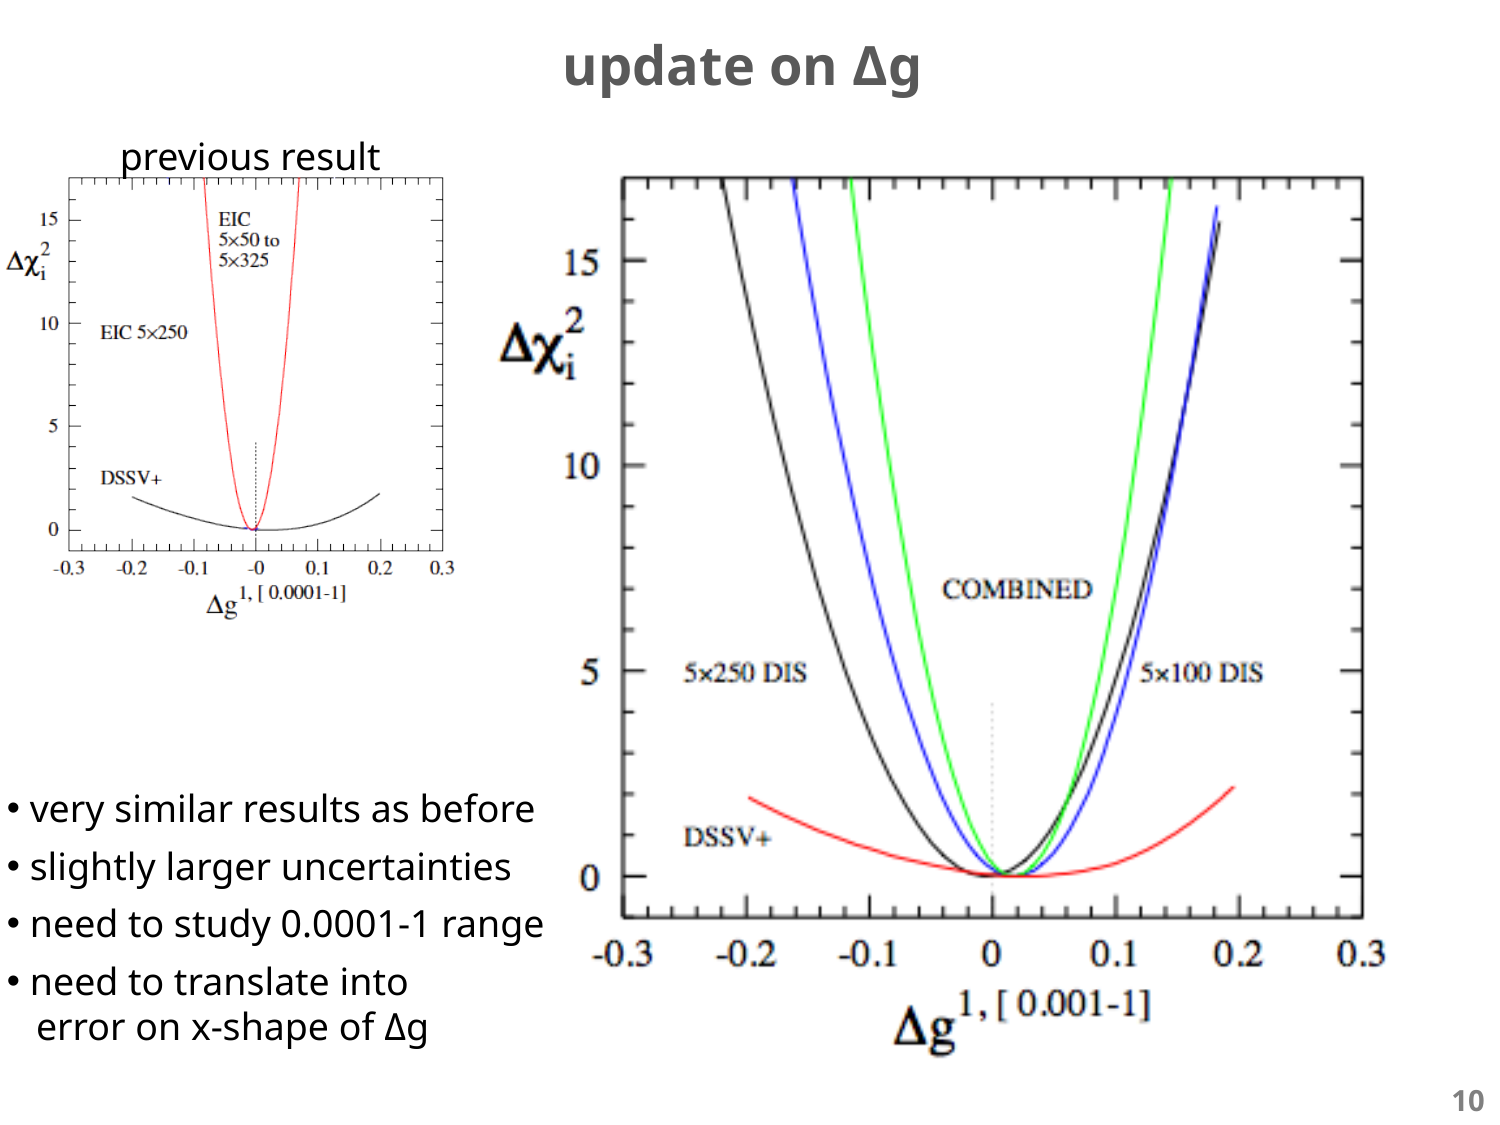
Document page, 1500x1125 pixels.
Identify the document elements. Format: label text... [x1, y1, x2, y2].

text_box update on Δg [149, 0, 1350, 105]
slide_number 10 [1149, 1079, 1500, 1125]
picture [0, 102, 1463, 1063]
text_box very similar results as before slightly larger uncertainties need to study 0.0001-1 range need to translate into error on x-shape of Δg [0, 777, 489, 1056]
